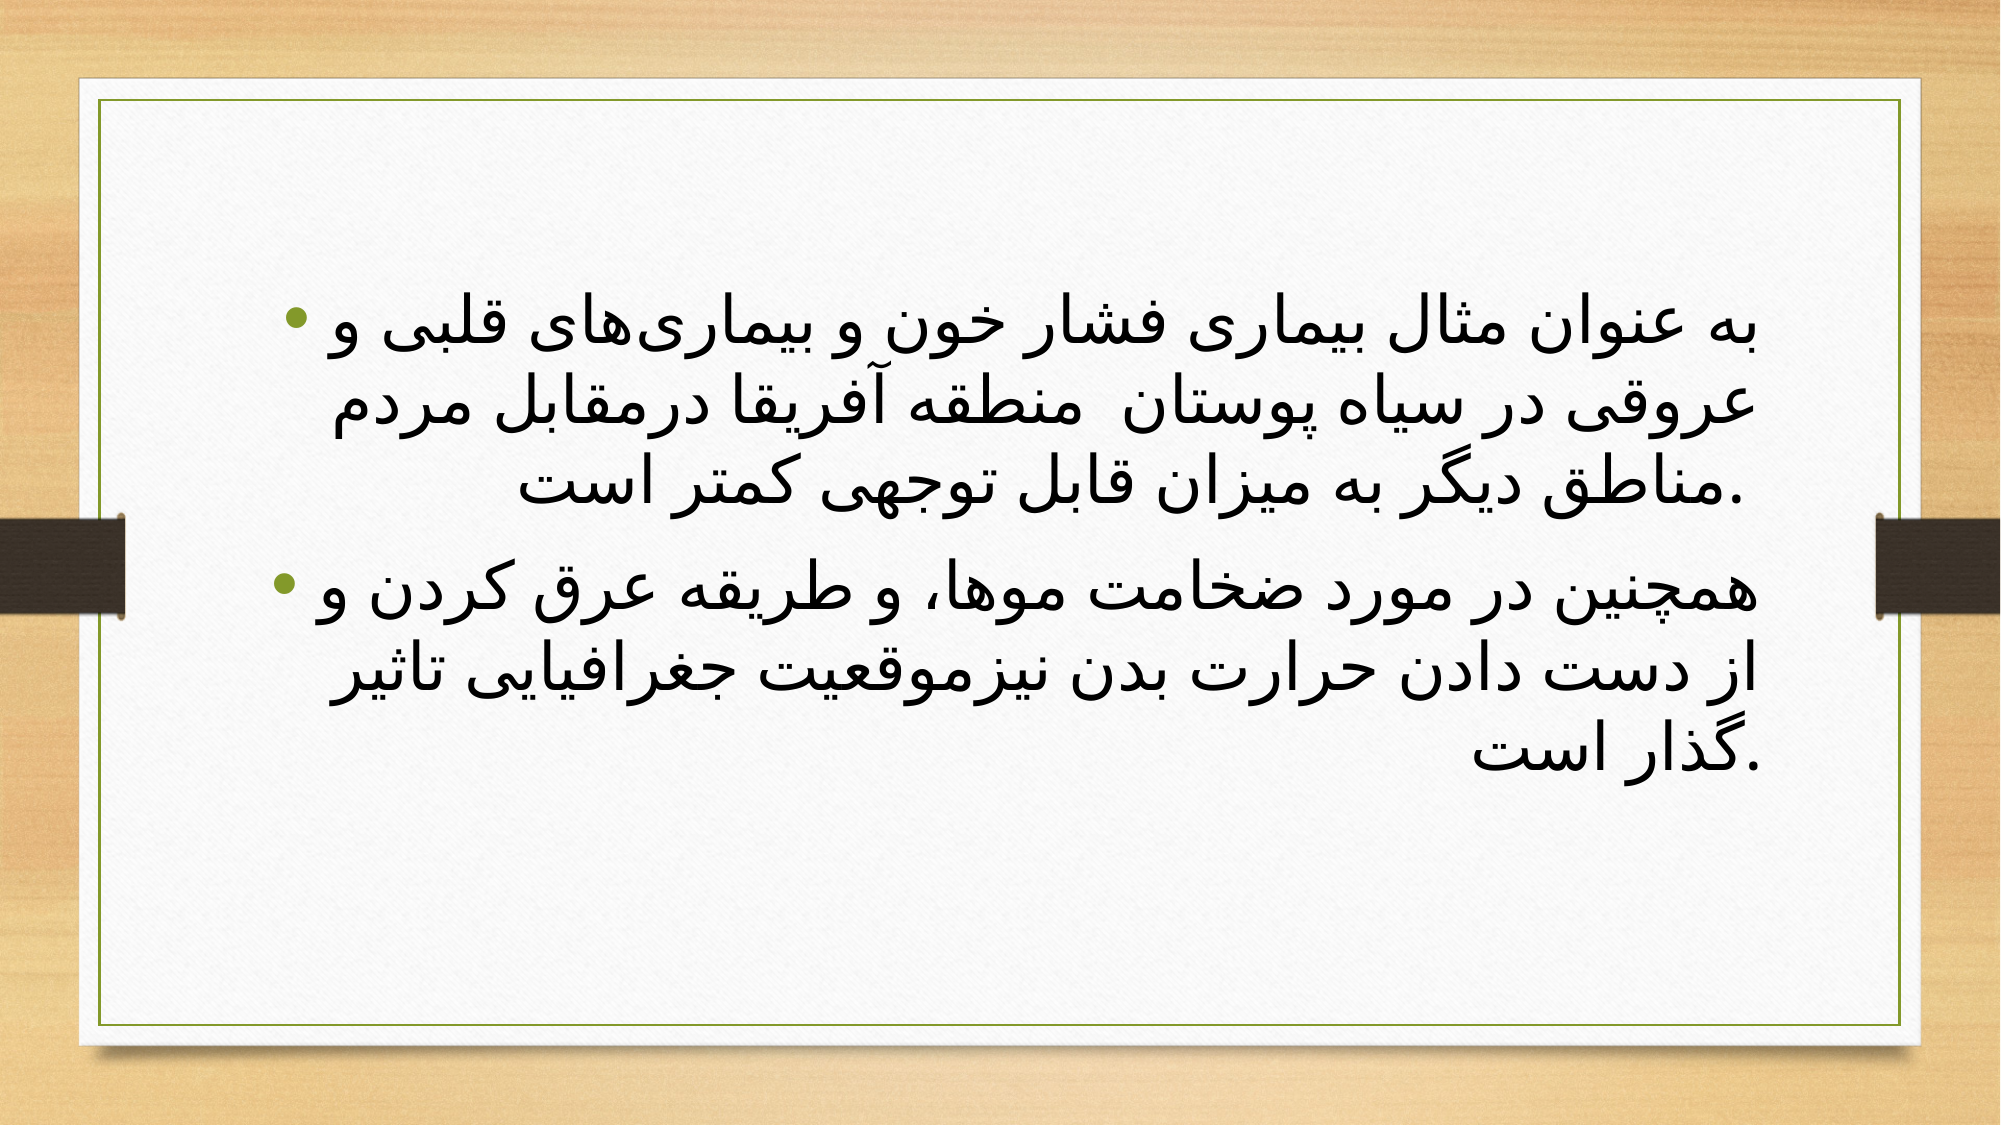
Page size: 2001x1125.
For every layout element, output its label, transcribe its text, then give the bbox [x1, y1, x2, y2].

list به عنوان مثال بیماری فشار خون و بیماری‌های قلبی و عروقی در سیاه پوستان منطقه آفریقا درمقابل مردم مناطق دیگر به میزان قابل توجهی کمتر است. همچنین در مورد ضخامت موها، و طریقه عرق کردن و از دست دادن حرارت بدن نیزموقعیت جغرافیایی تاثیر گذار است. [202, 269, 1778, 814]
picture [0, 0, 2001, 1125]
